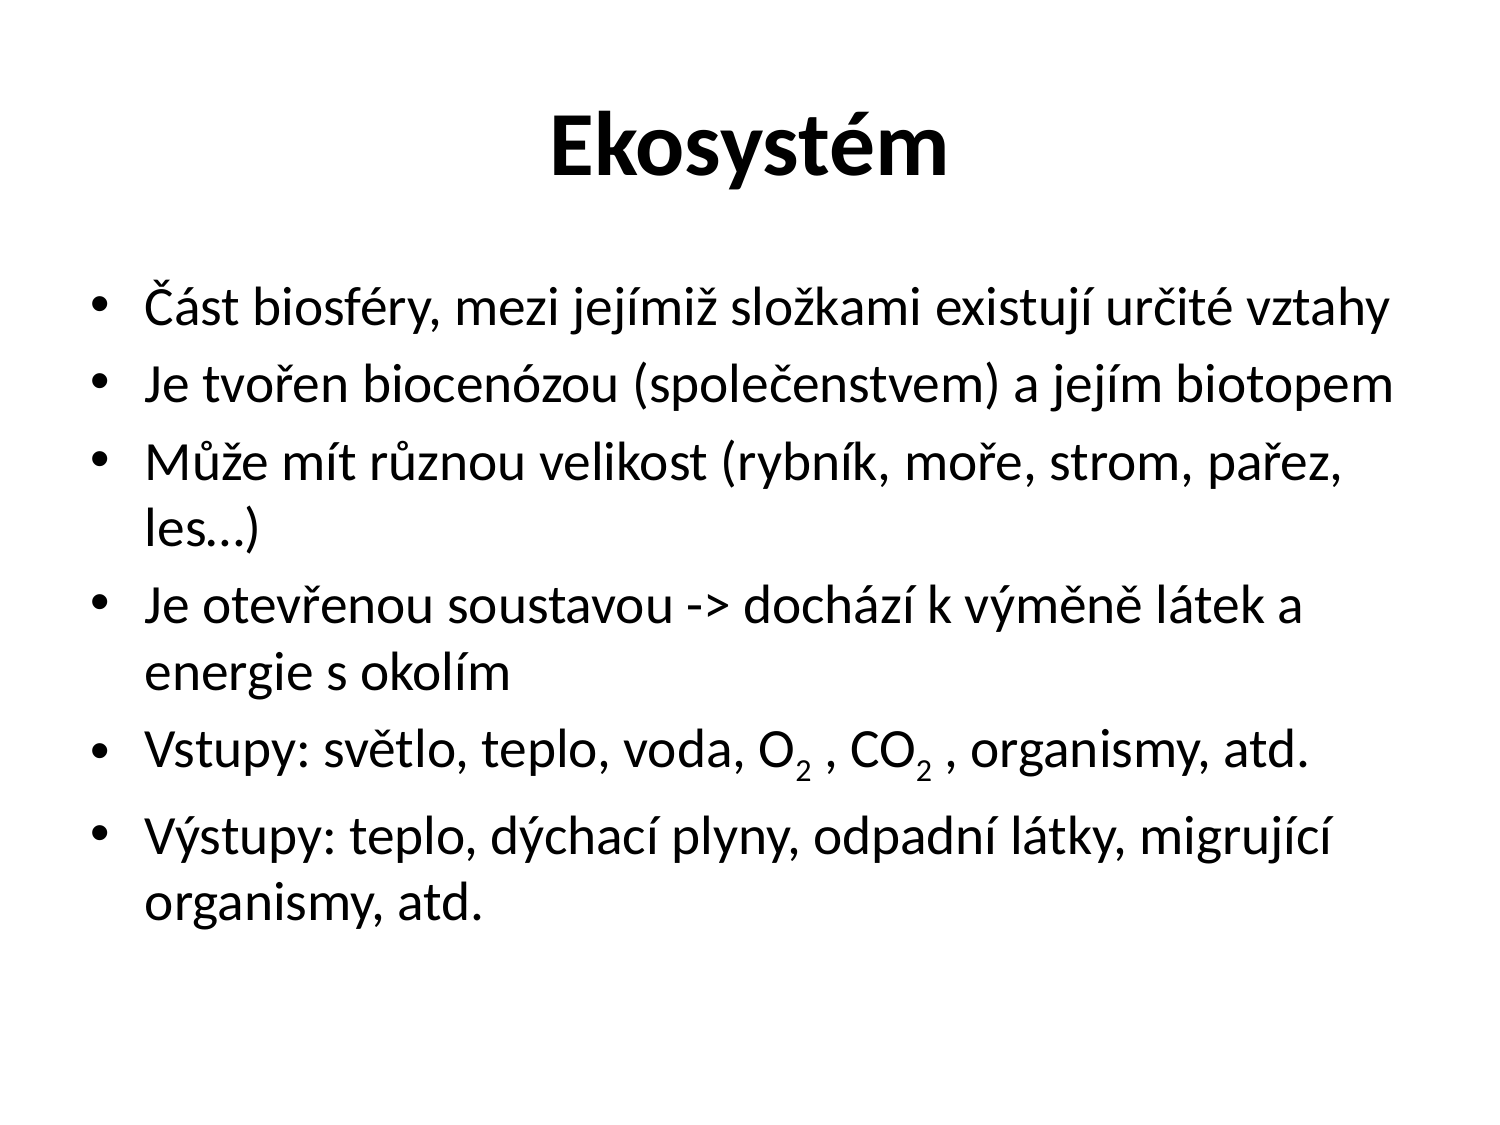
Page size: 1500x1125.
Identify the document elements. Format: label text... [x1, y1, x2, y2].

title Ekosystém [75, 45, 1425, 233]
list Část biosféry, mezi jejímiž složkami existují určité vztahy Je tvořen biocenózou (společenstvem) a jejím biotopem Může mít různou velikost (rybník, moře, strom, pařez, les…) Je otevřenou soustavou -> dochází k výměně látek a energie s okolím Vstupy: světlo, teplo, voda, O2 , CO2 , organismy, atd. Výstupy: teplo, dýchací plyny, odpadní látky, migrující organismy, atd. [75, 262, 1425, 1005]
